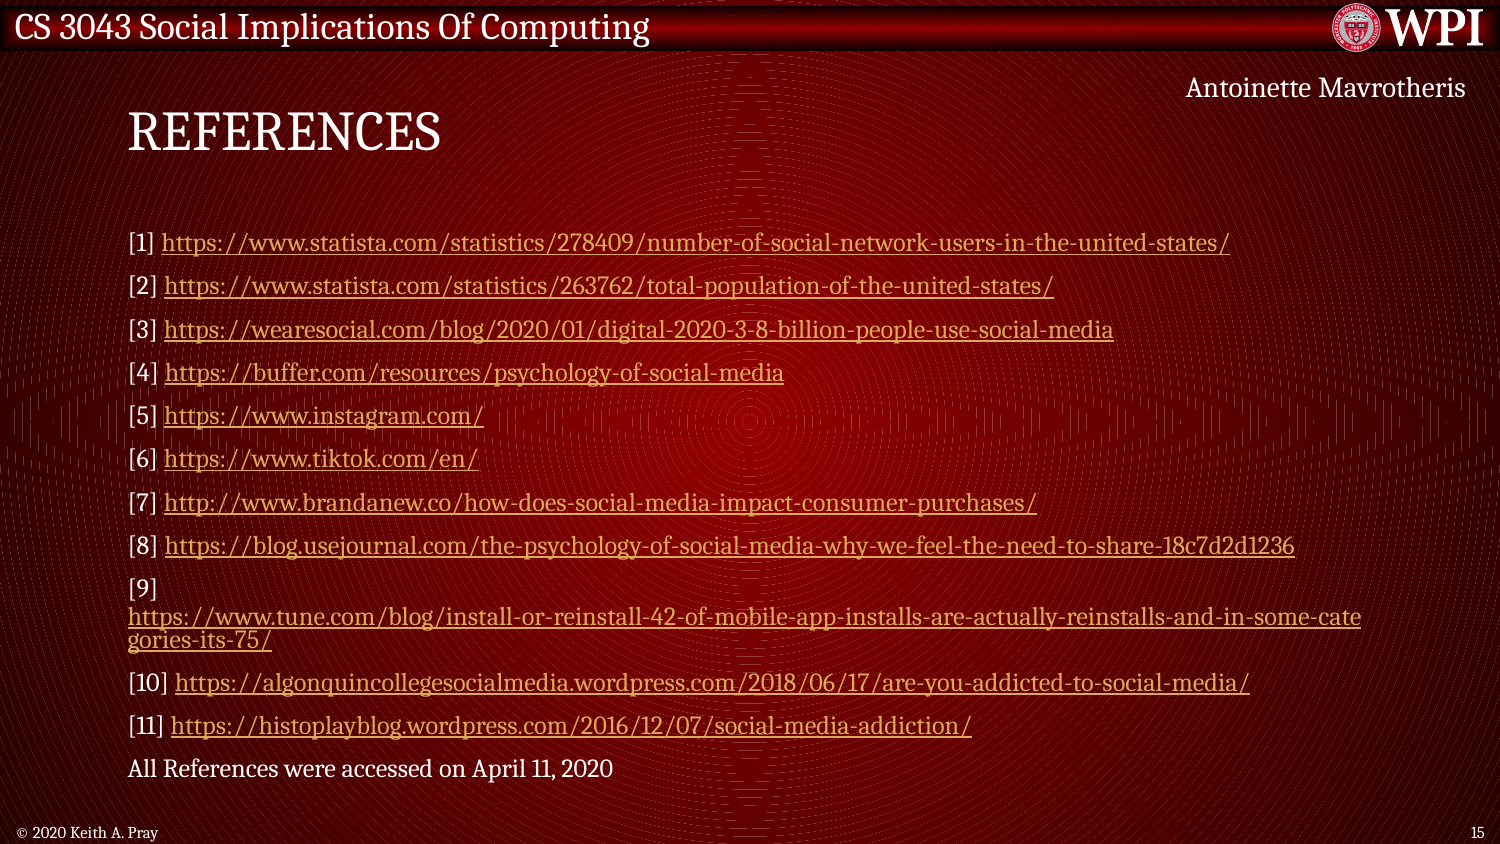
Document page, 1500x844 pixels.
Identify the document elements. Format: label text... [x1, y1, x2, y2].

list [1] https://www.statista.com/statistics/278409/number-of-social-network-users-in-the-united-states/ [2] https://www.statista.com/statistics/263762/total-population-of-the-united-states/ [3] https://wearesocial.com/blog/2020/01/digital-2020-3-8-billion-people-use-social-media [4] https://buffer.com/resources/psychology-of-social-media [5] https://www.instagram.com/ [6] https://www.tiktok.com/en/ [7] http://www.brandanew.co/how-does-social-media-impact-consumer-purchases/ [8] https://blog.usejournal.com/the-psychology-of-social-media-why-we-feel-the-need-to-share-18c7d2d1236 [9] https://www.tune.com/blog/install-or-reinstall-42-of-mobile-app-installs-are-actually-reinstalls-and-in-some-categories-its-75/ [10] https://algonquincollegesocialmedia.wordpress.com/2018/06/17/are-you-addicted-to-social-media/ [11] https://histoplayblog.wordpress.com/2016/12/07/social-media-addiction/ All References were accessed on April 11, 2020 [112, 221, 1388, 772]
slide_number 15 [1397, 819, 1500, 844]
title References [112, 59, 1388, 210]
picture [1332, 3, 1483, 52]
text_box Antoinette Mavrotheris [1123, 61, 1481, 111]
footer © 2020 Keith A. Pray [0, 819, 913, 844]
